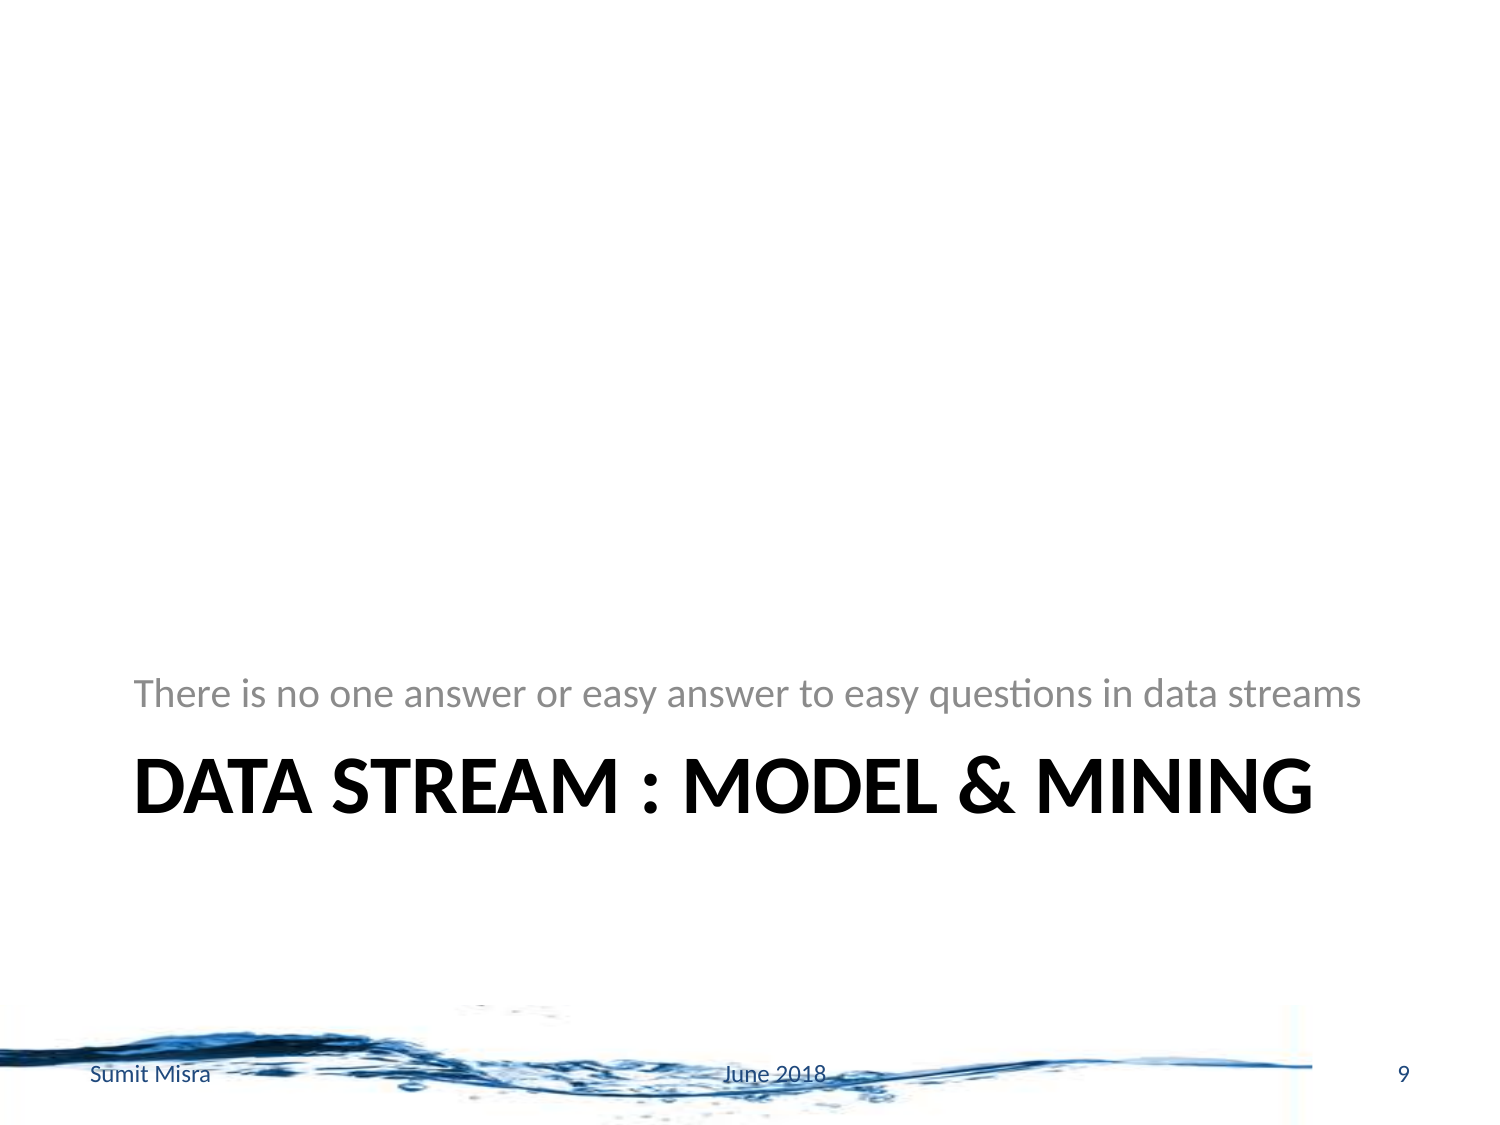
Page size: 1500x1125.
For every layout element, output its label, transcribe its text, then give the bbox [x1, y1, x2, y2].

footer Sumit Misra [75, 1042, 550, 1103]
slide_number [600, 1042, 950, 1103]
slide_number 9 [1074, 1042, 1425, 1103]
title Data Stream : Model & Mining [118, 723, 1394, 947]
list There is no one answer or easy answer to easy questions in data streams [118, 476, 1394, 723]
picture [0, 1005, 1313, 1125]
